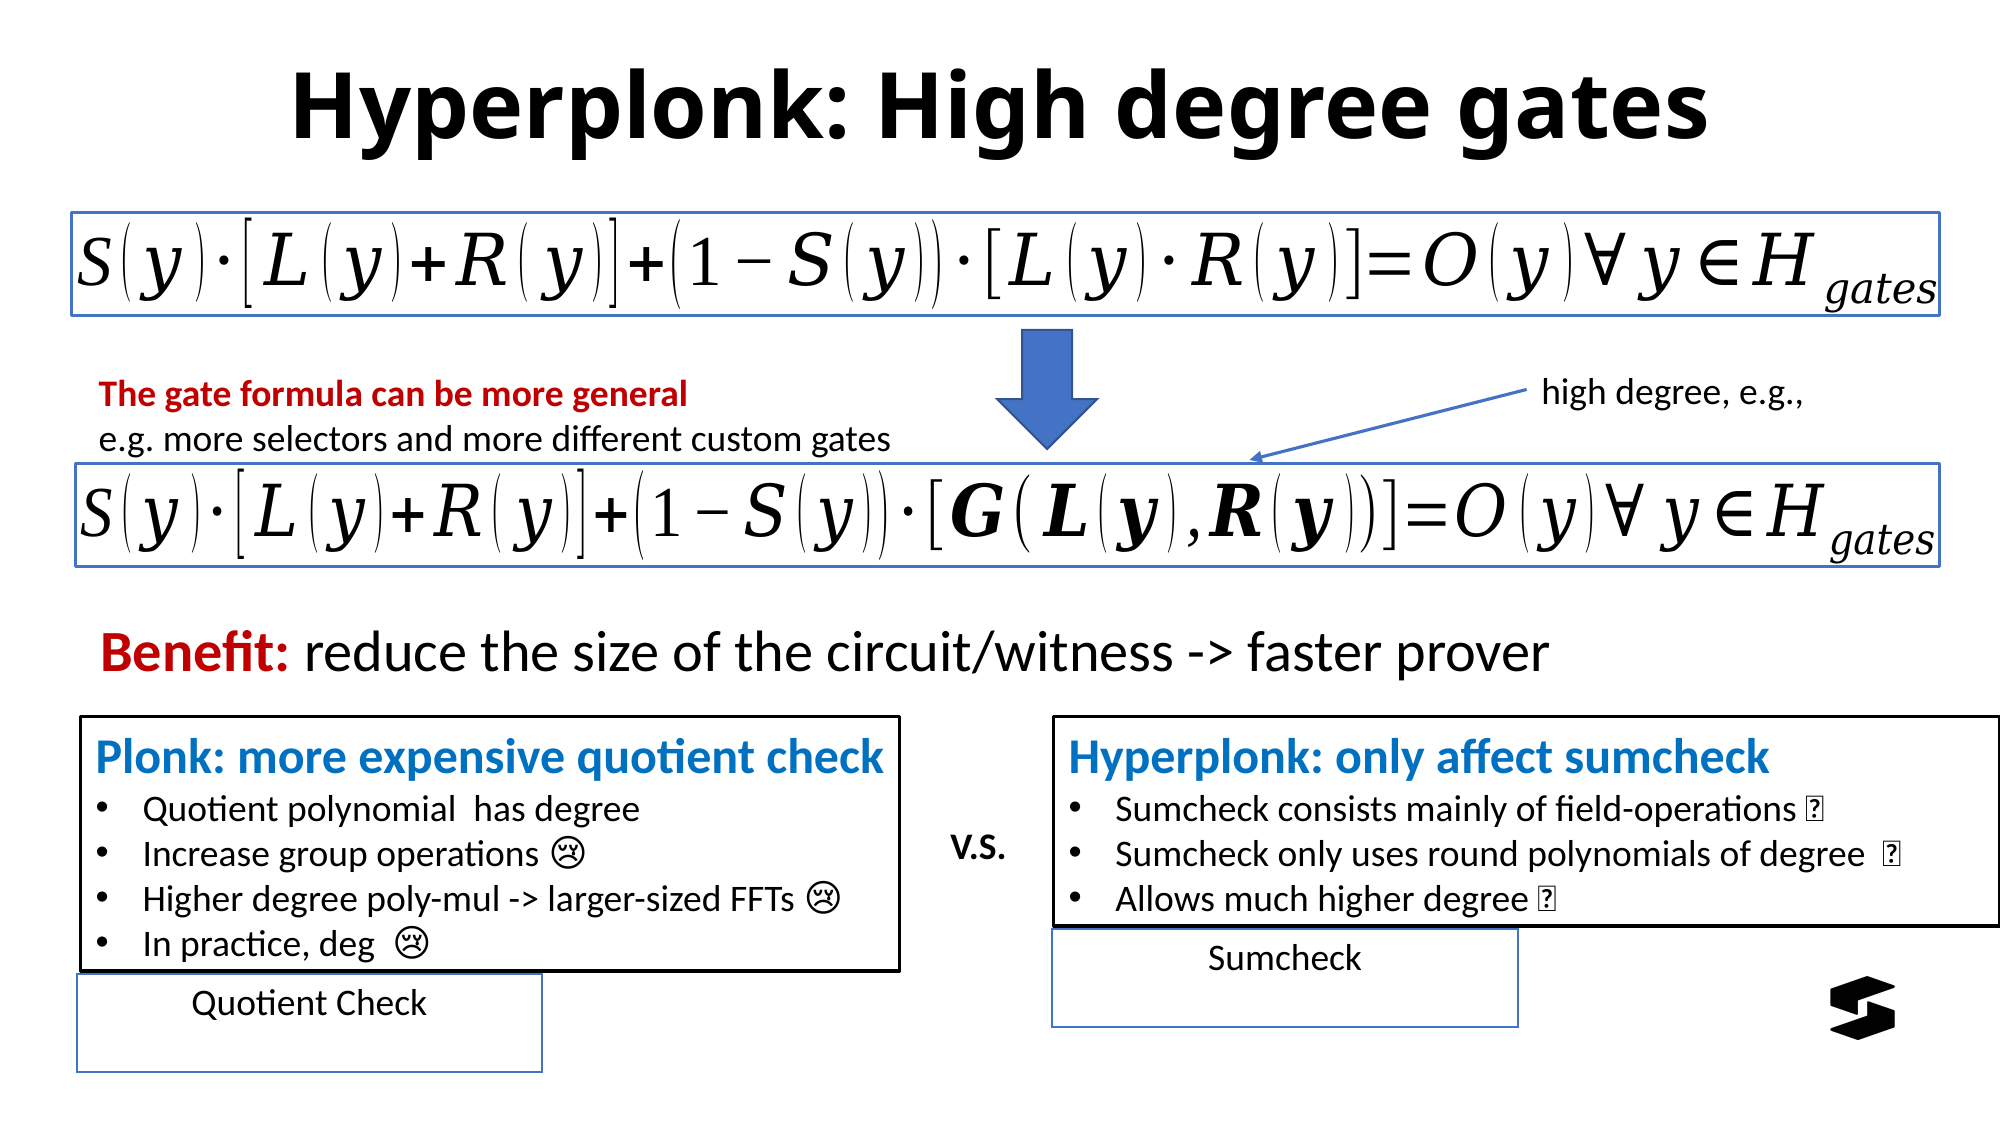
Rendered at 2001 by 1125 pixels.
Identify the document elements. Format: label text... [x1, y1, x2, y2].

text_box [76, 329, 1938, 565]
picture [1805, 951, 1920, 1065]
title Hyperplonk: High degree gates [0, 0, 2000, 218]
text_box Benefit: reduce the size of the circuit/witness -> faster prover [85, 605, 1567, 691]
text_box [935, 814, 1518, 1028]
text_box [1249, 359, 1938, 460]
